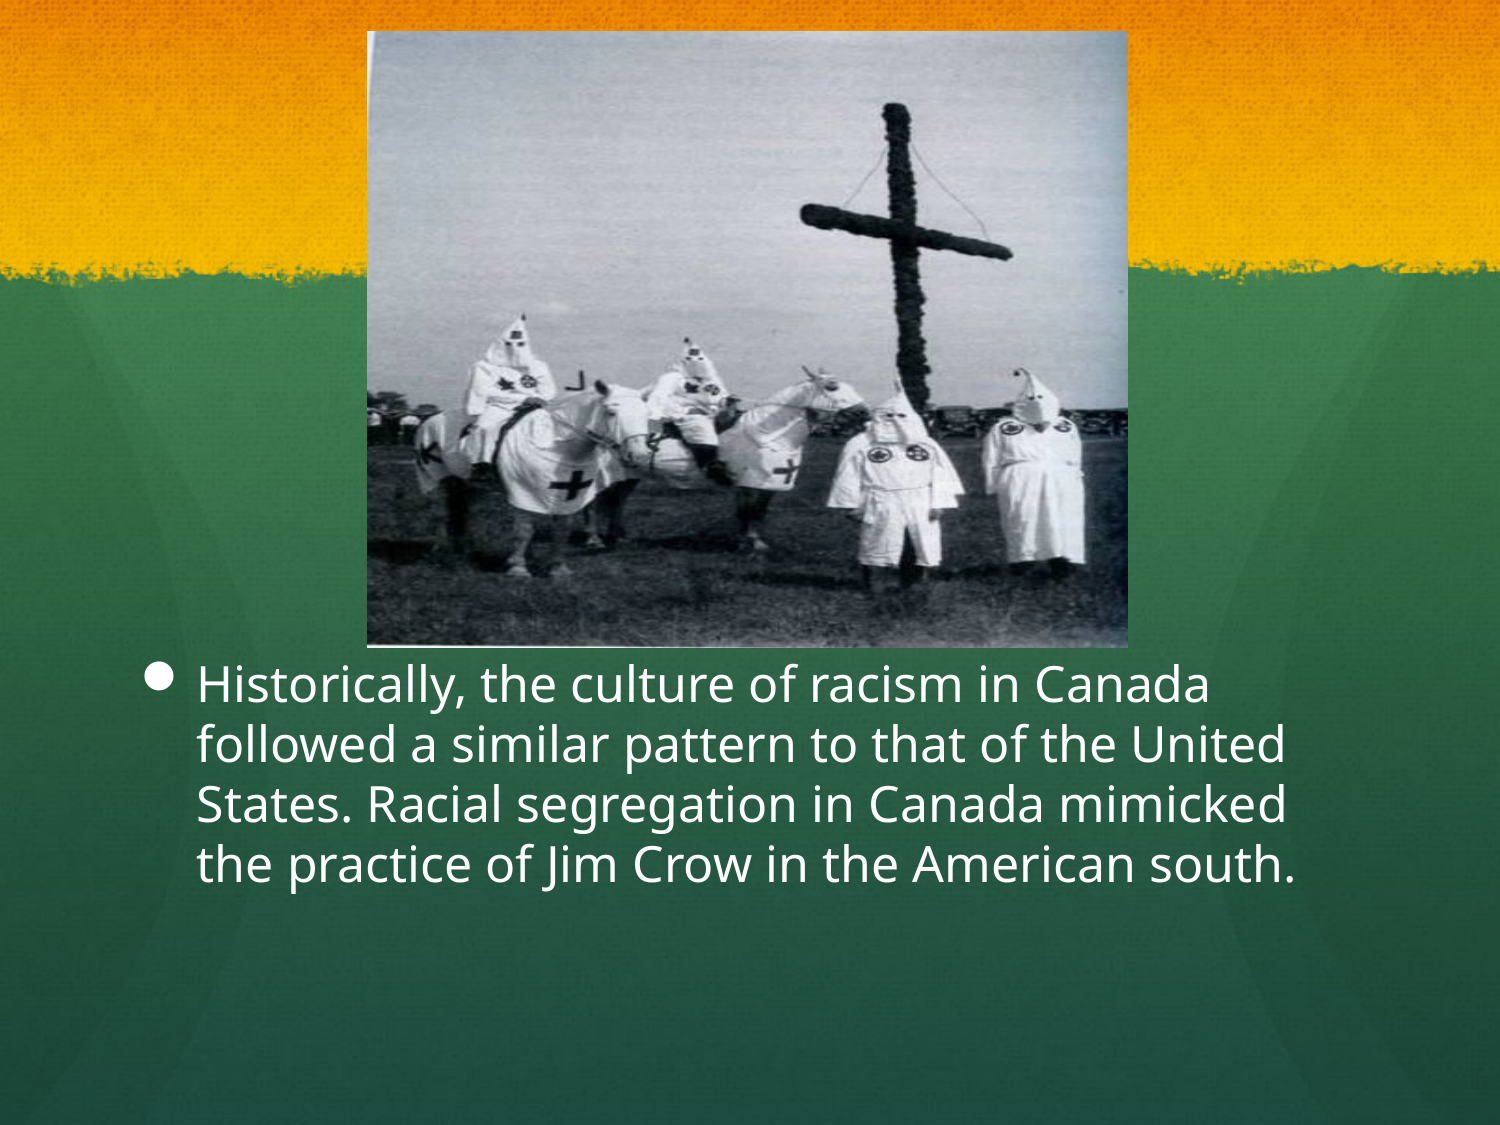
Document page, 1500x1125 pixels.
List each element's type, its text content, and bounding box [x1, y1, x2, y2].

list Historically, the culture of racism in Canada followed a similar pattern to that of the United States. Racial segregation in Canada mimicked the practice of Jim Crow in the American south. [125, 339, 1375, 1026]
picture [0, 0, 1500, 1125]
